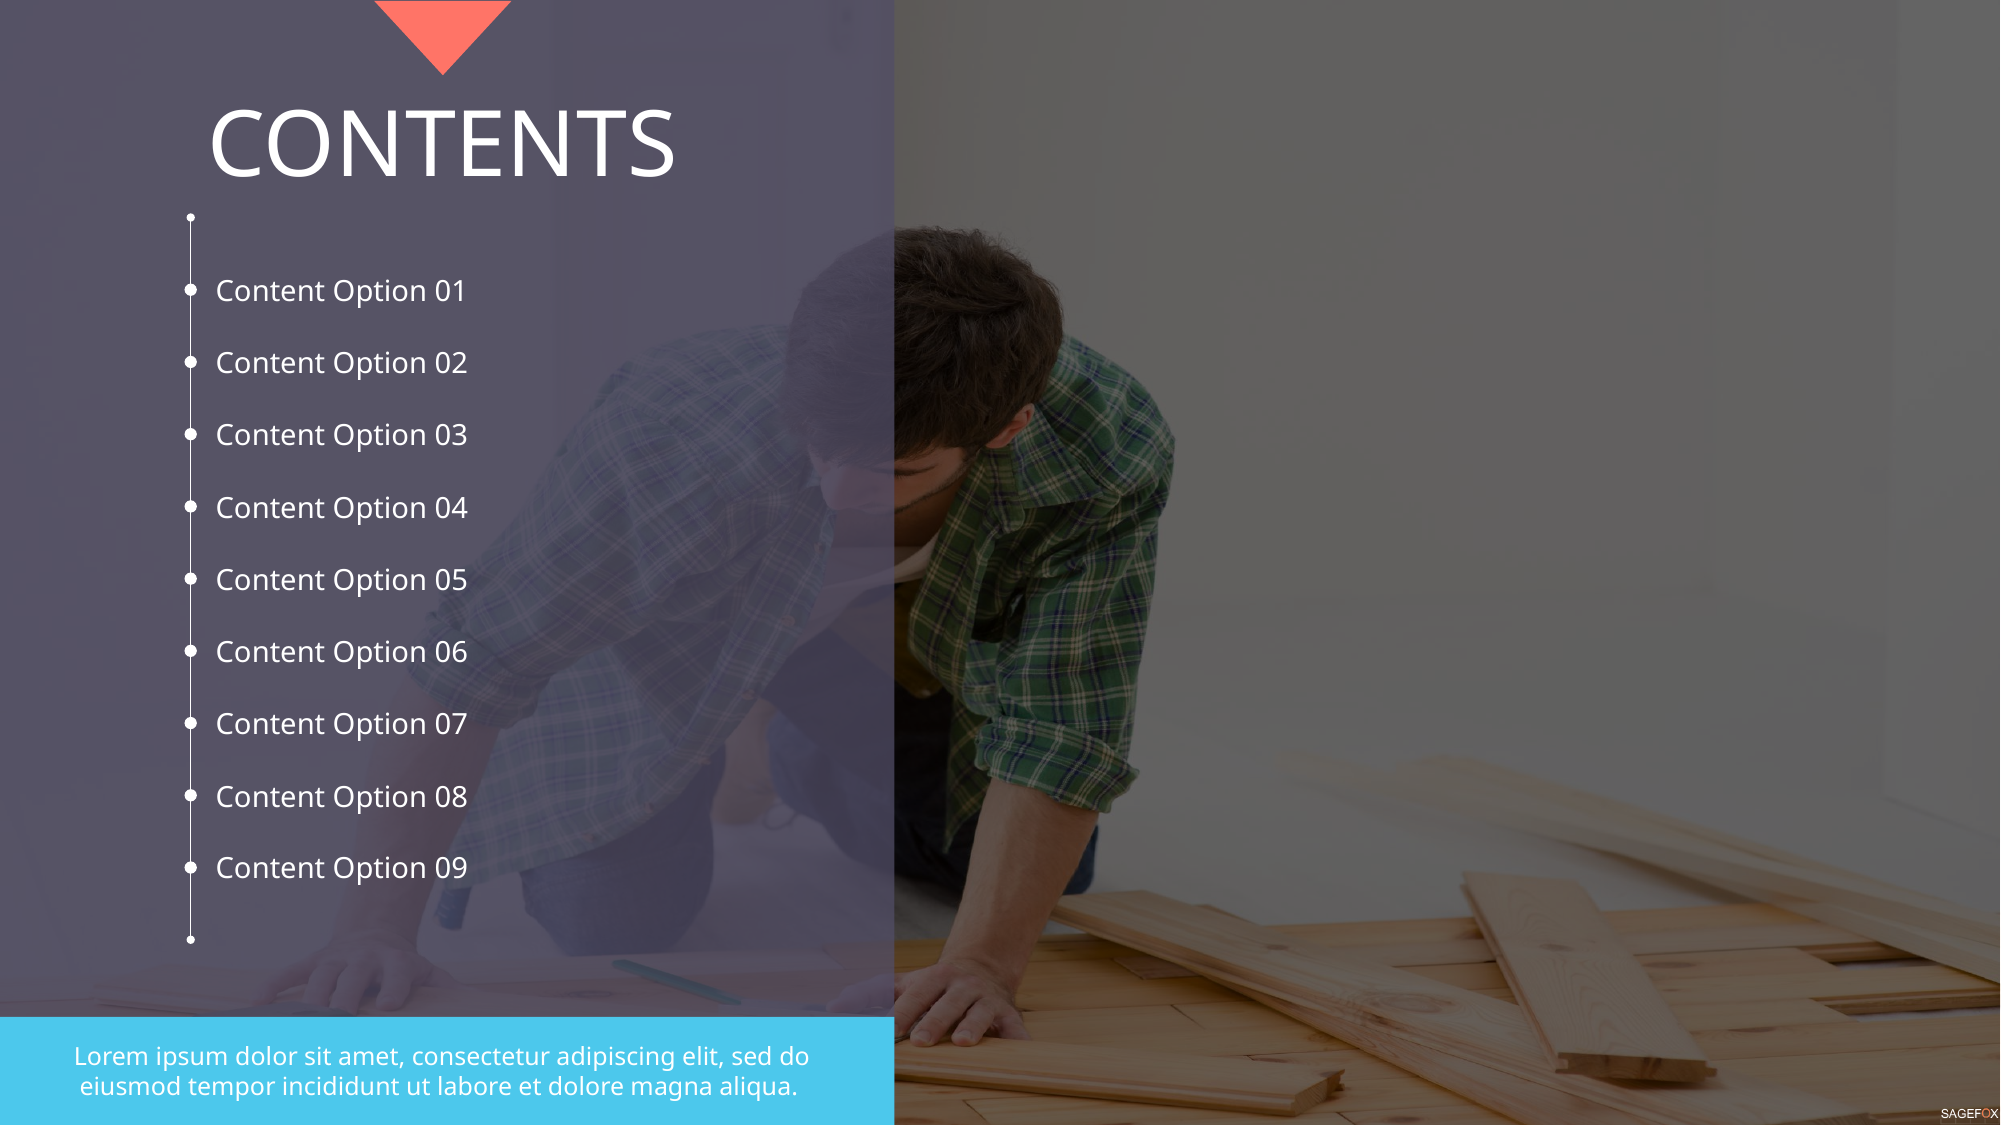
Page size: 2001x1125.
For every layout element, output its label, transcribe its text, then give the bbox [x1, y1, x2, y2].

text_box CONTENTS [142, 77, 743, 202]
text_box Lorem ipsum dolor sit amet, consectetur adipiscing elit, sed do eiusmod tempor incididunt ut labore et dolore magna aliqua. [11, 1033, 874, 1108]
text_box Content Option 07 [200, 697, 501, 748]
text_box [0, 1016, 895, 1125]
text_box Content Option 05 [200, 554, 501, 604]
text_box Content Option 08 [200, 770, 501, 821]
text_box Content Option 03 [200, 408, 501, 459]
text_box Content Option 09 [200, 842, 501, 893]
text_box Content Option 01 [200, 264, 501, 315]
text_box Content Option 06 [200, 626, 501, 676]
text_box Content Option 04 [200, 481, 501, 532]
text_box [0, 0, 895, 1016]
text_box Content Option 02 [200, 337, 501, 387]
picture [895, 0, 2001, 1125]
text_box [371, 0, 514, 77]
